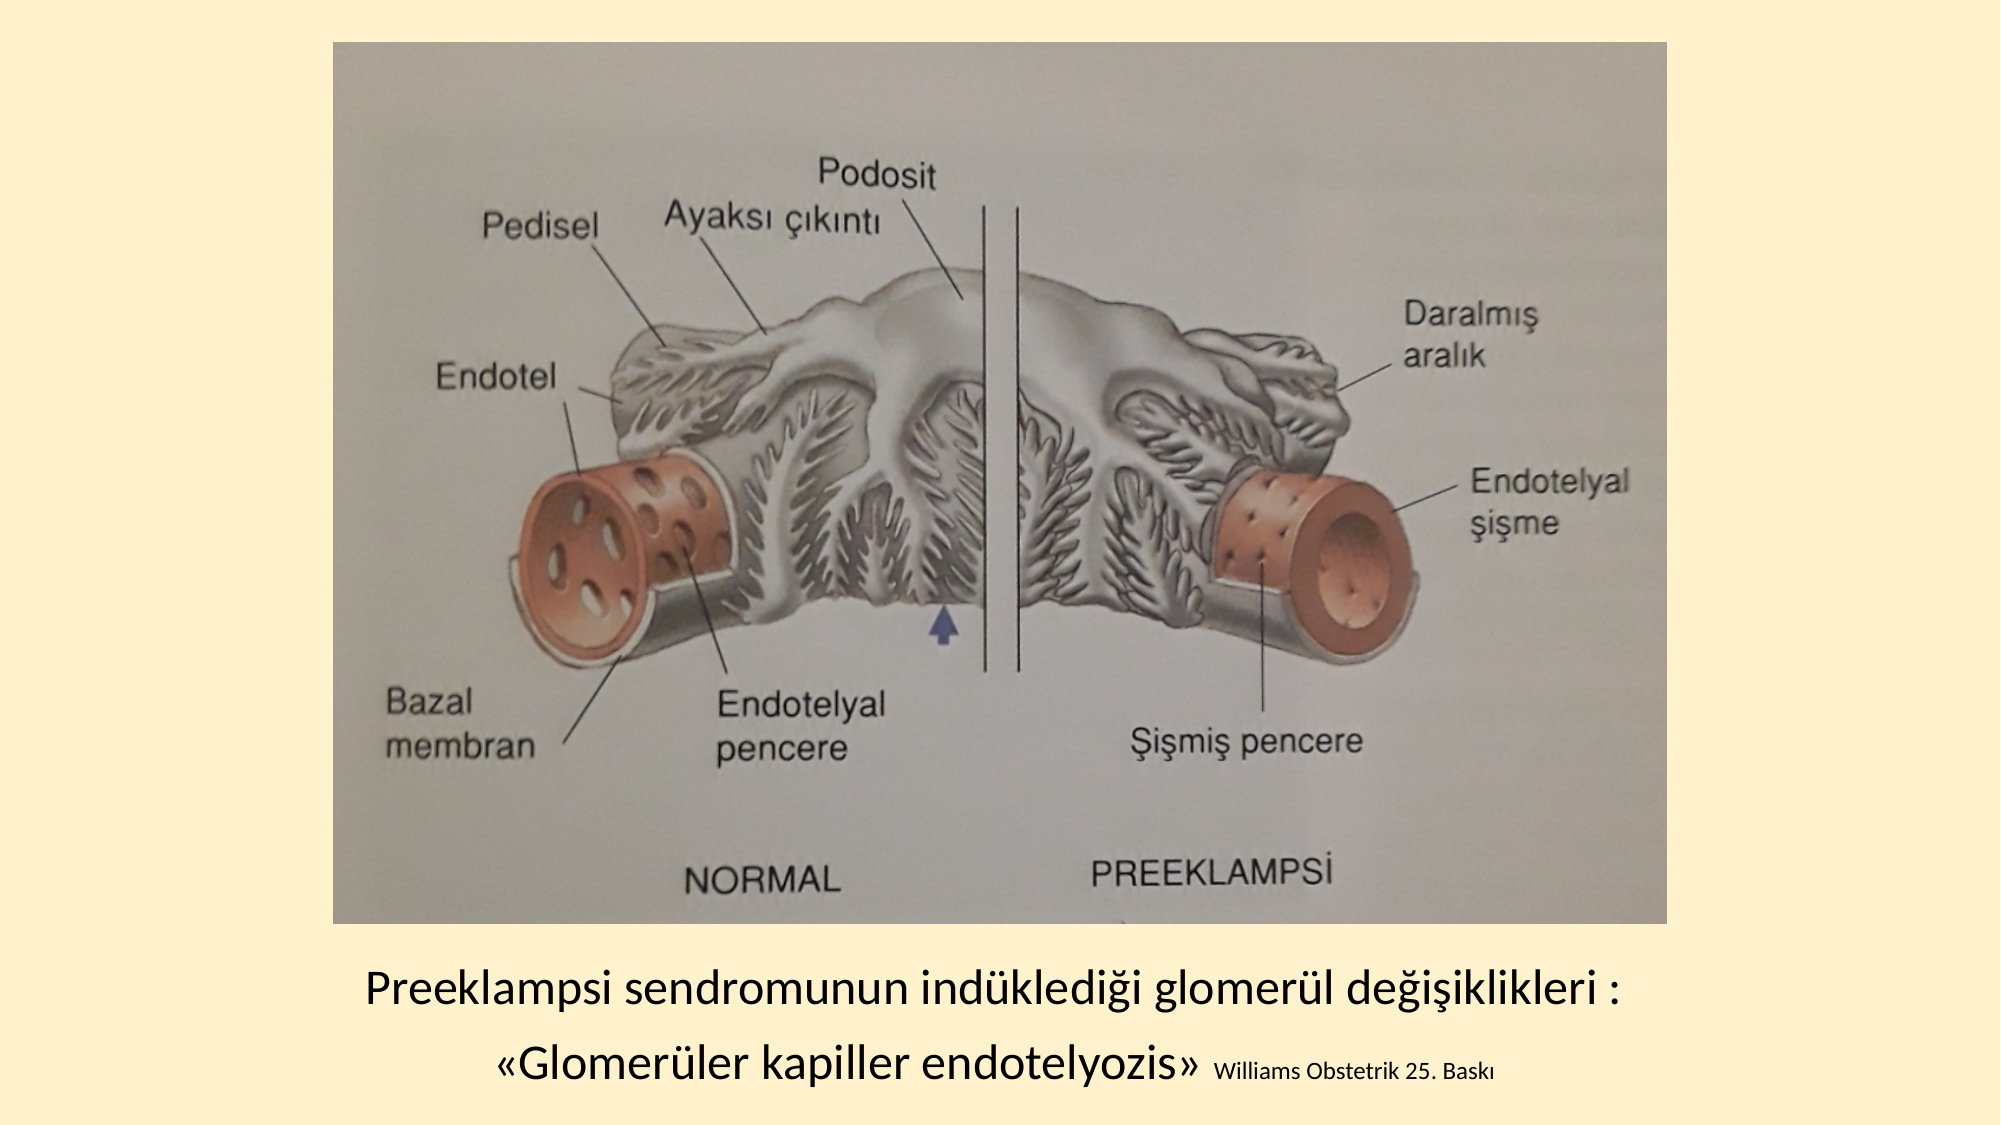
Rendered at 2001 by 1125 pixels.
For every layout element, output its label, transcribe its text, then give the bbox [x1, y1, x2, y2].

subtitle Preeklampsi sendromunun indüklediği glomerül değişiklikleri : «Glomerüler kapiller endotelyozis» Williams Obstetrik 25. Baskı [249, 953, 1750, 1105]
picture [333, 42, 1667, 924]
